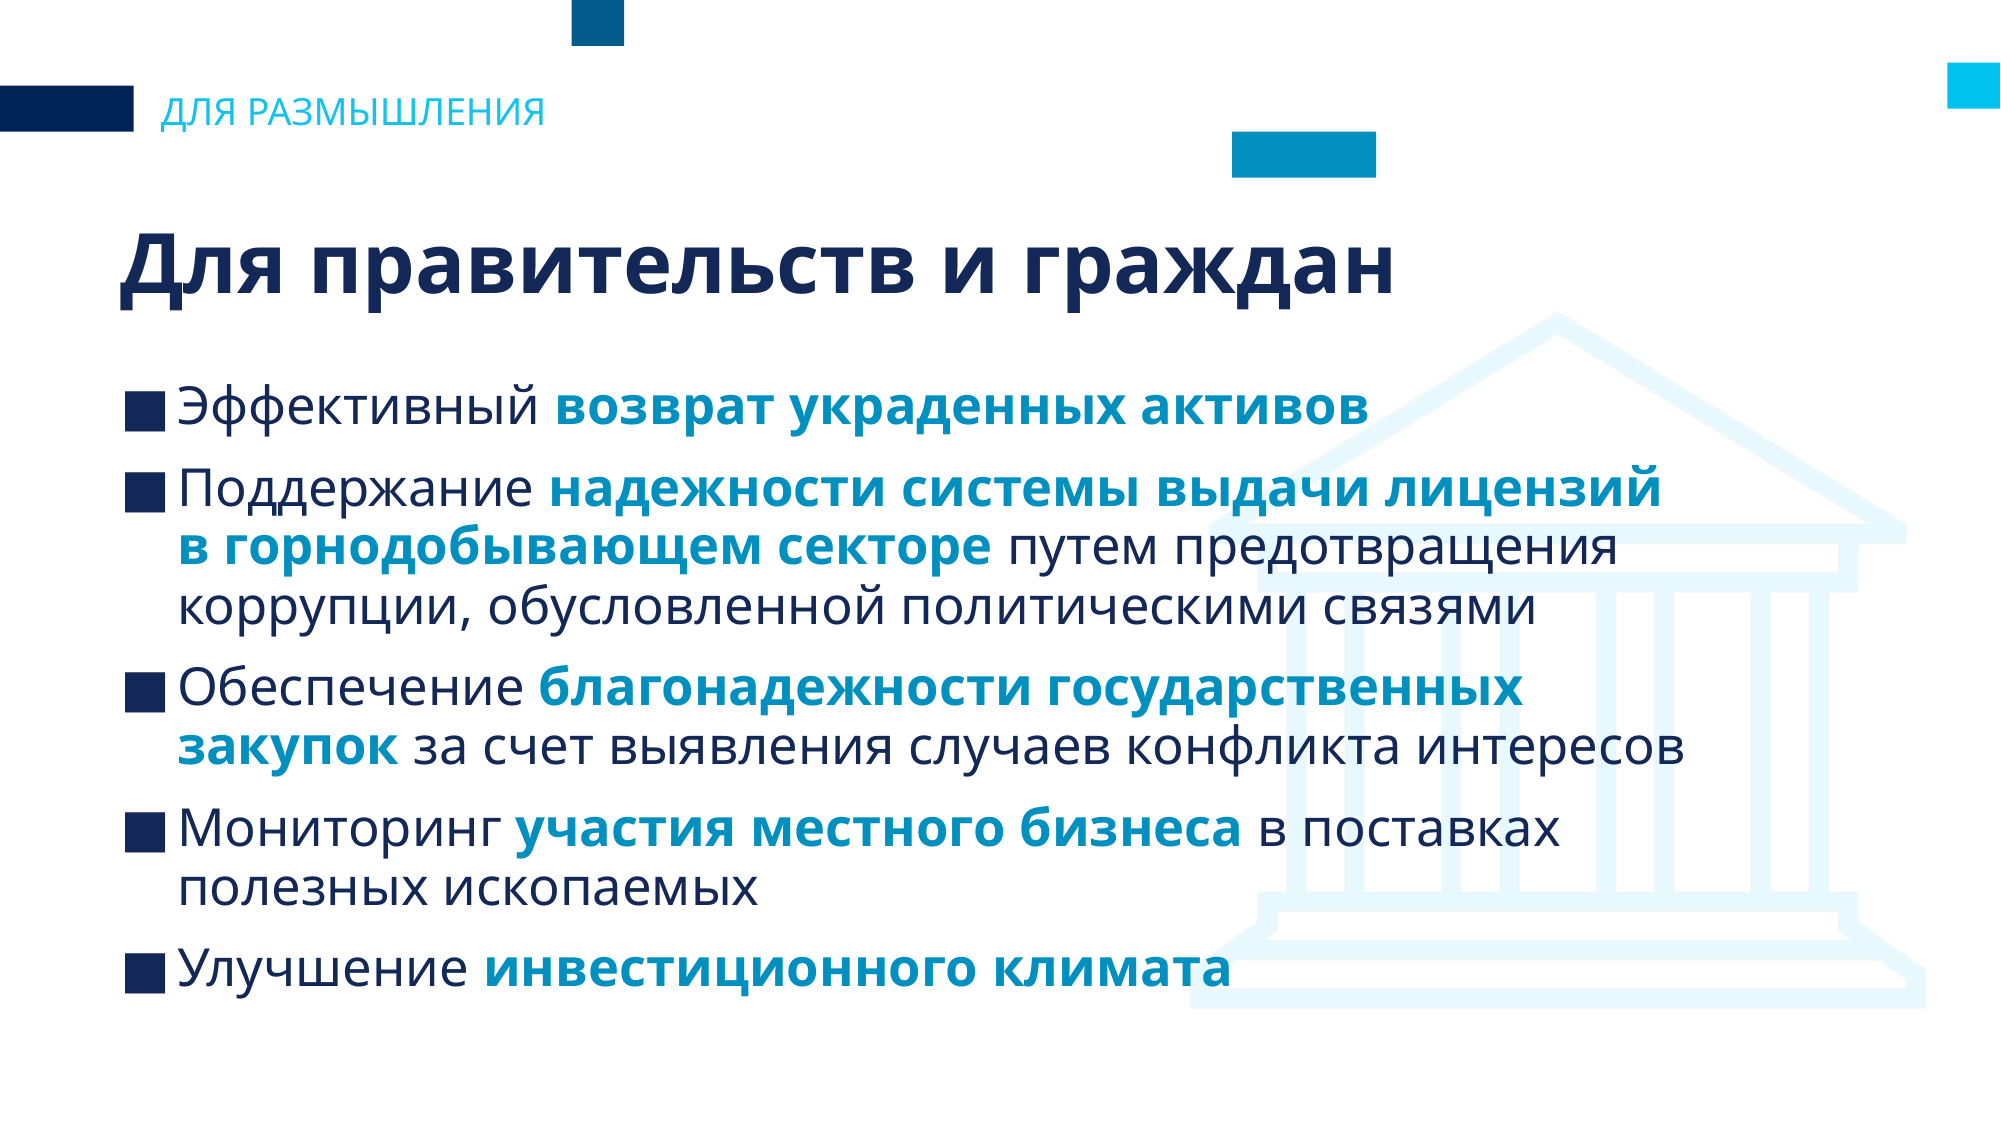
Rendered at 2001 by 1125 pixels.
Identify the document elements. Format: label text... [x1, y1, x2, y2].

list Эффективный возврат украденных активов Поддержание надежности системы выдачи лицензий в горнодобывающем секторе путем предотвращения коррупции, обусловленной политическими связями Обеспечение благонадежности государственных закупок за счет выявления случаев конфликта интересов Мониторинг участия местного бизнеса в поставках полезных ископаемых Улучшение инвестиционного климата [105, 369, 1094, 1043]
picture [1094, 823, 1108, 840]
text_box ДЛЯ РАЗМЫШЛЕНИЯ [131, 80, 688, 141]
picture [1094, 196, 2000, 1125]
title Для правительств и граждан [105, 215, 1094, 326]
